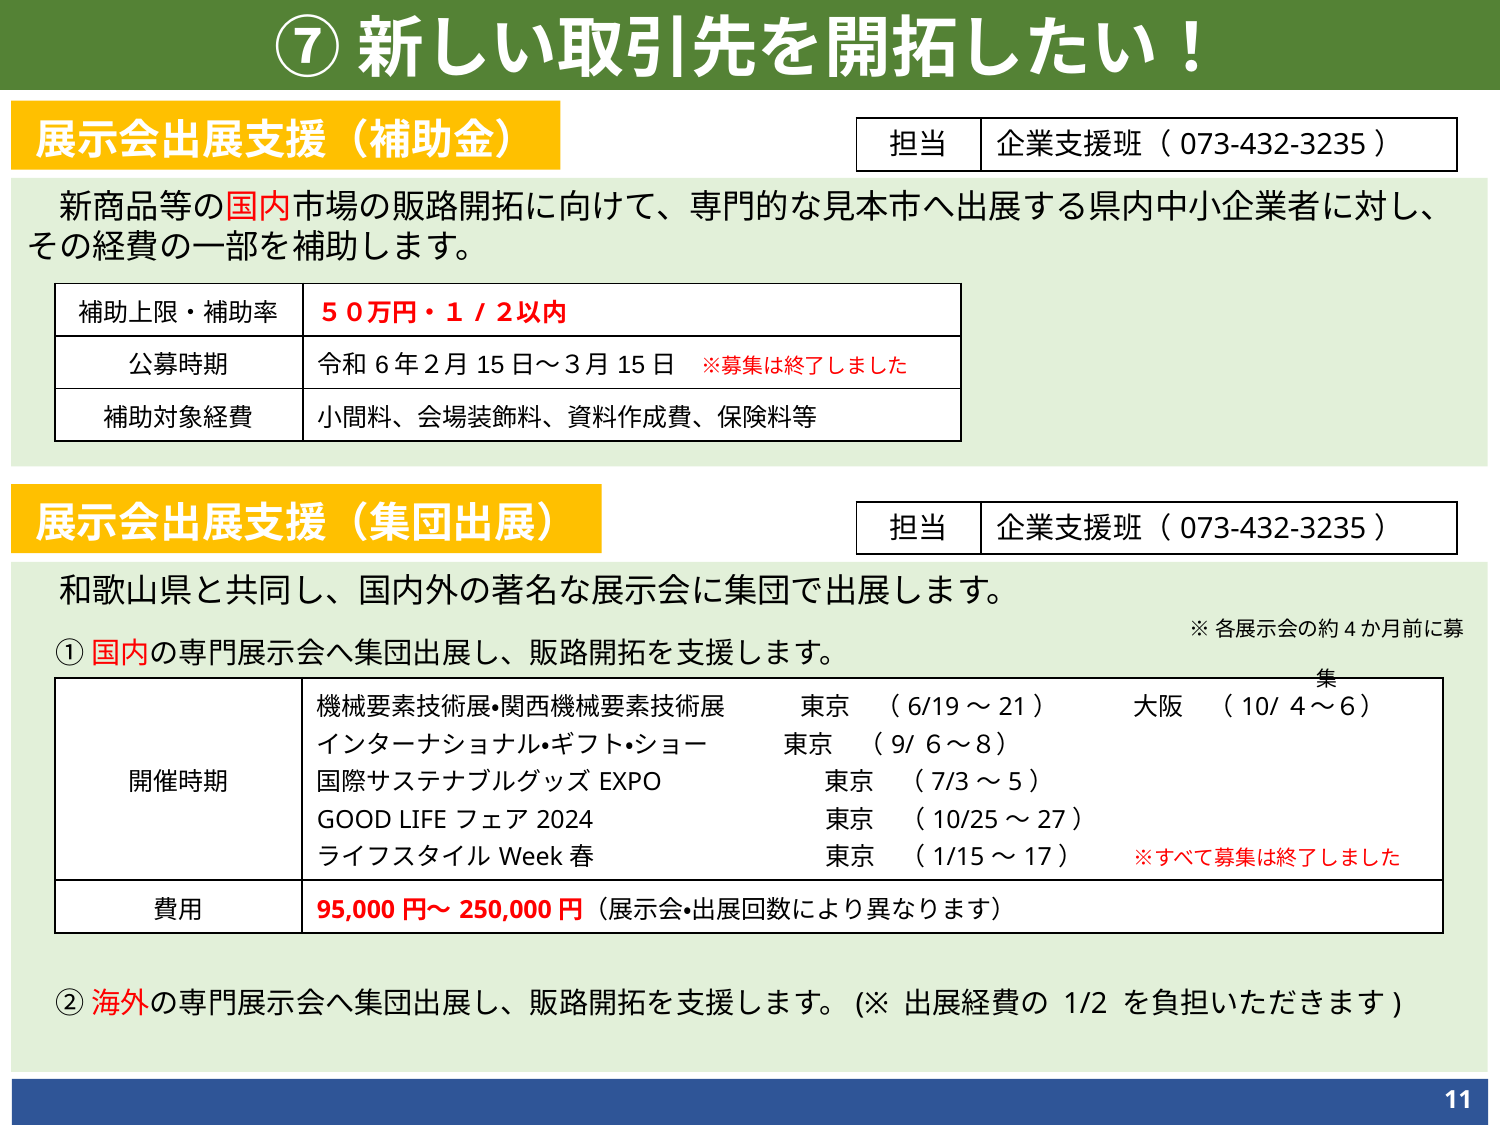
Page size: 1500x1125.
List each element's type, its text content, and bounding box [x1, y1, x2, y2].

table_header 企業支援班（073-432-3235） [982, 119, 1456, 170]
table_cell 費用 [56, 881, 301, 932]
table_header 担当 [857, 119, 980, 170]
table_header 企業支援班（073-432-3235） [982, 503, 1456, 553]
text_box 和歌山県と共同し、国内外の著名な展示会に集団で出展します。 ① 国内の専門展示会へ集団出展し、販路開拓を支援します。 ② 海外の専門展示会へ集団出展し、販路開拓を支援します。(※ 出展経費の 1/2 を負担いただきます) [10, 561, 1489, 1073]
text_box 展示会出展支援（補助金） [10, 100, 561, 171]
table_header 開催時期 [56, 679, 301, 879]
table_header 補助上限・補助率 [56, 284, 302, 335]
text_box ⑦新しい取引先を開拓したい！ [0, 0, 1500, 91]
table_cell 公募時期 [56, 337, 302, 388]
text_box ※各展示会の約4か月前に募集 [1165, 578, 1489, 699]
text_box 新商品等の国内市場の販路開拓に向けて、専門的な見本市へ出展する県内中小企業者に対し、その経費の一部を補助します。 [10, 177, 1489, 467]
table_cell 補助対象経費 [56, 389, 302, 440]
slide_number 11 [1416, 1073, 1488, 1125]
table_cell 令和6年２月15日～３月15日 ※募集は終了しました [304, 337, 960, 388]
table_header ５０万円・１/２以内 [304, 284, 960, 335]
table_header 機械要素技術展・関西機械要素技術展 東京 （6/19～21） 大阪 （10/４～６） インターナショナル・ギフト・ショー 東京 （9/６～８） 国際サステナブルグッズEXPO 東京 （7/3～5） GOOD LIFEフェア2024 東京 （10/25～27） ライフスタイルWeek春 東京 （1/15～17） ※すべて募集は終了しました [303, 679, 1442, 879]
table_cell 95,000円～250,000円（展示会・出展回数により異なります） [303, 881, 1442, 932]
table_header 担当 [857, 503, 980, 553]
table_cell 小間料、会場装飾料、資料作成費、保険料等 [304, 389, 960, 440]
text_box 展示会出展支援（集団出展） [10, 483, 603, 554]
